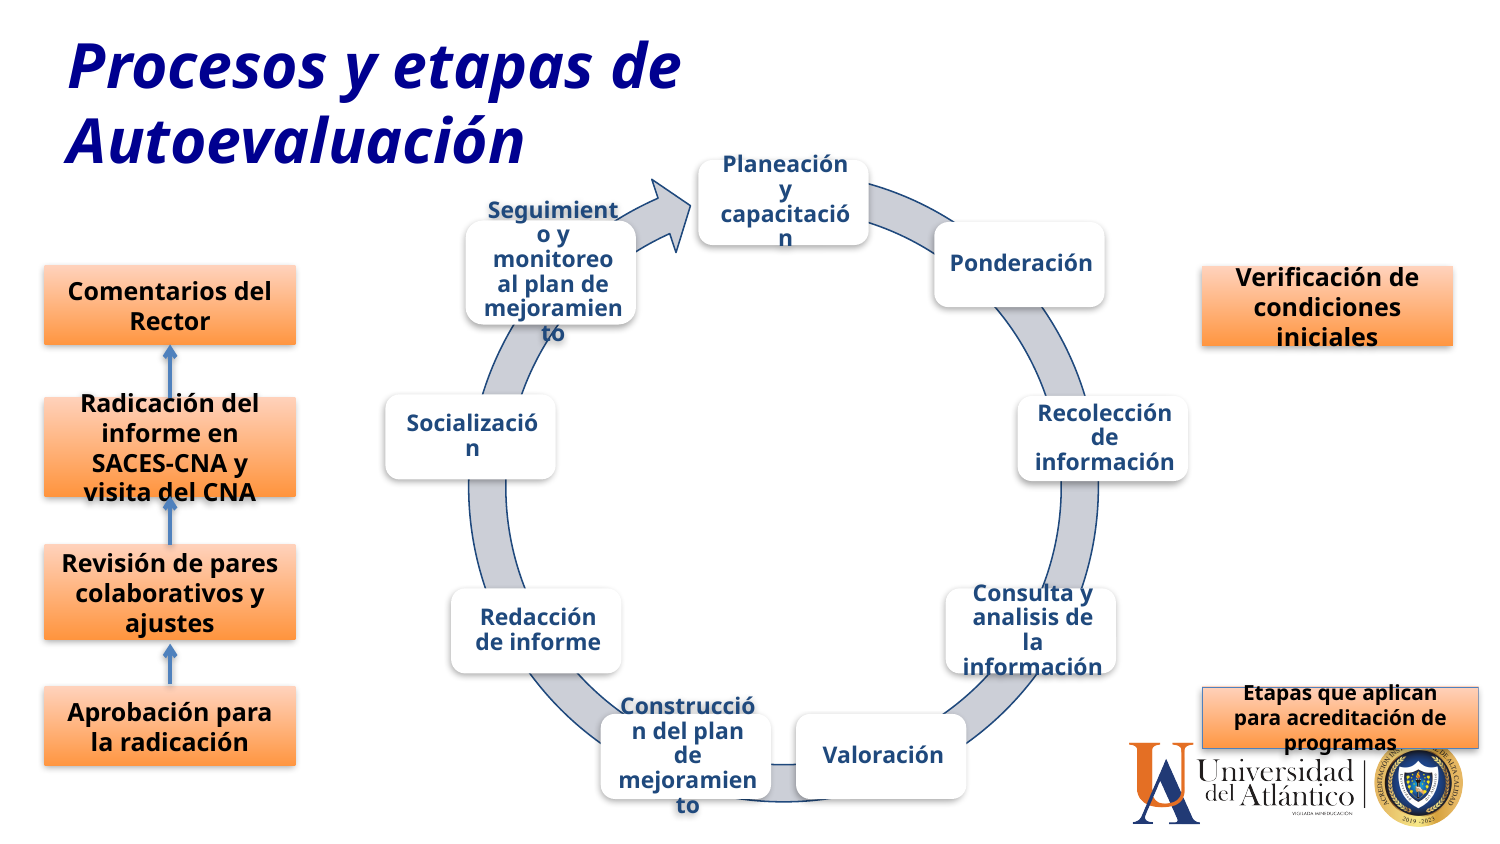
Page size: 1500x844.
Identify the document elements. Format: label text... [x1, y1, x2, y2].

text_box Aprobación para la radicación [44, 686, 243, 766]
text_box Comentarios del Rector [44, 265, 243, 345]
title Procesos y etapas de Autoevaluación [52, 42, 1163, 160]
text_box Revisión de pares colaborativos y ajustes [44, 544, 243, 640]
text_box Verificación de condiciones iniciales [1322, 266, 1453, 346]
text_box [248, 159, 1319, 800]
text_box Radicación del informe en SACES-CNA y visita del CNA [44, 397, 243, 497]
text_box Etapas que aplican para acreditación de programas [1322, 686, 1479, 749]
picture [1129, 749, 1463, 827]
